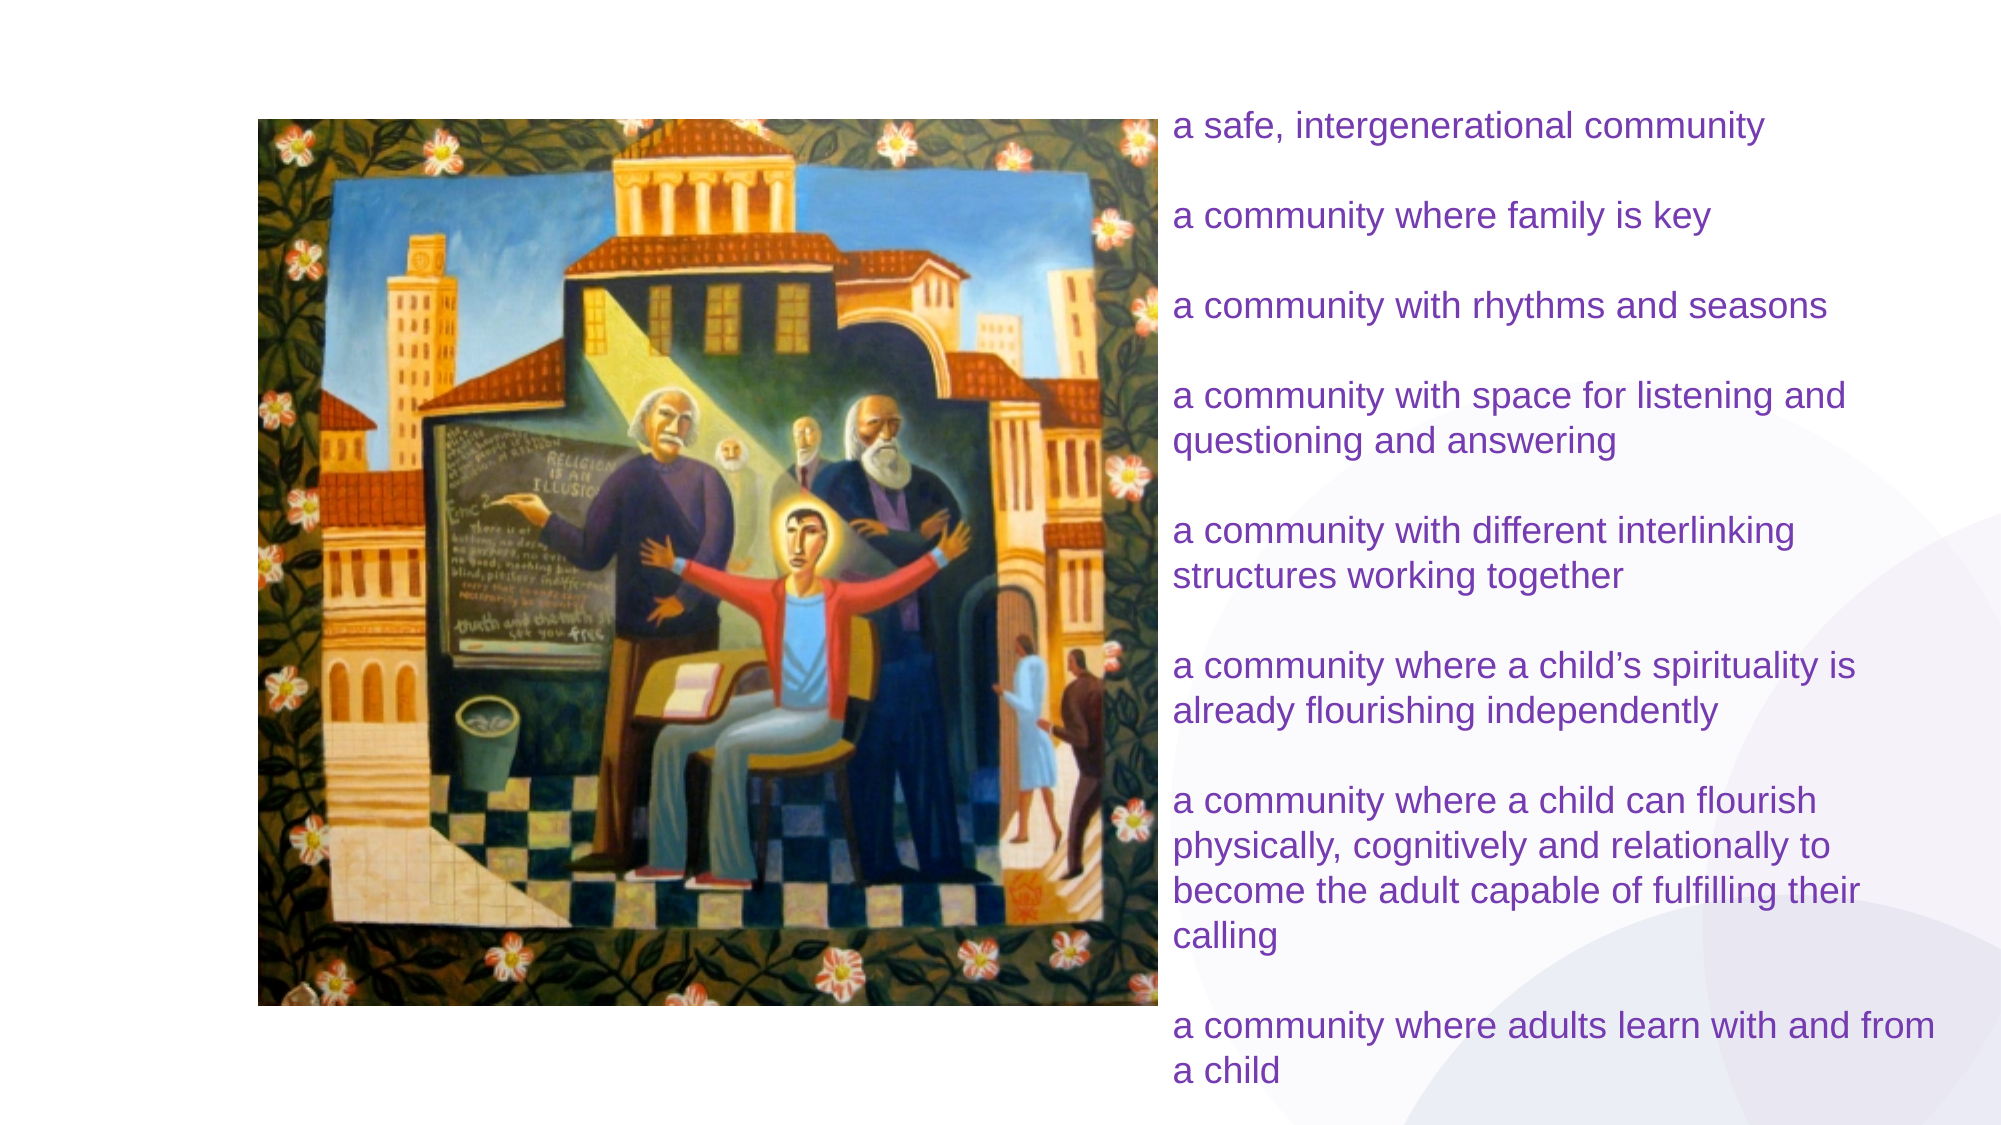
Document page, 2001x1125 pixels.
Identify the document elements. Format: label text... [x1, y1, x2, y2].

text_box a safe, intergenerational community a community where family is key a community with rhythms and seasons a community with space for listening and questioning and answering a community with different interlinking structures working together a community where a child’s spirituality is already flourishing independently a community where a child can flourish physically, cognitively and relationally to become the adult capable of fulfilling their calling a community where adults learn with and from a child [1158, 93, 1958, 1099]
picture [258, 119, 1158, 1006]
